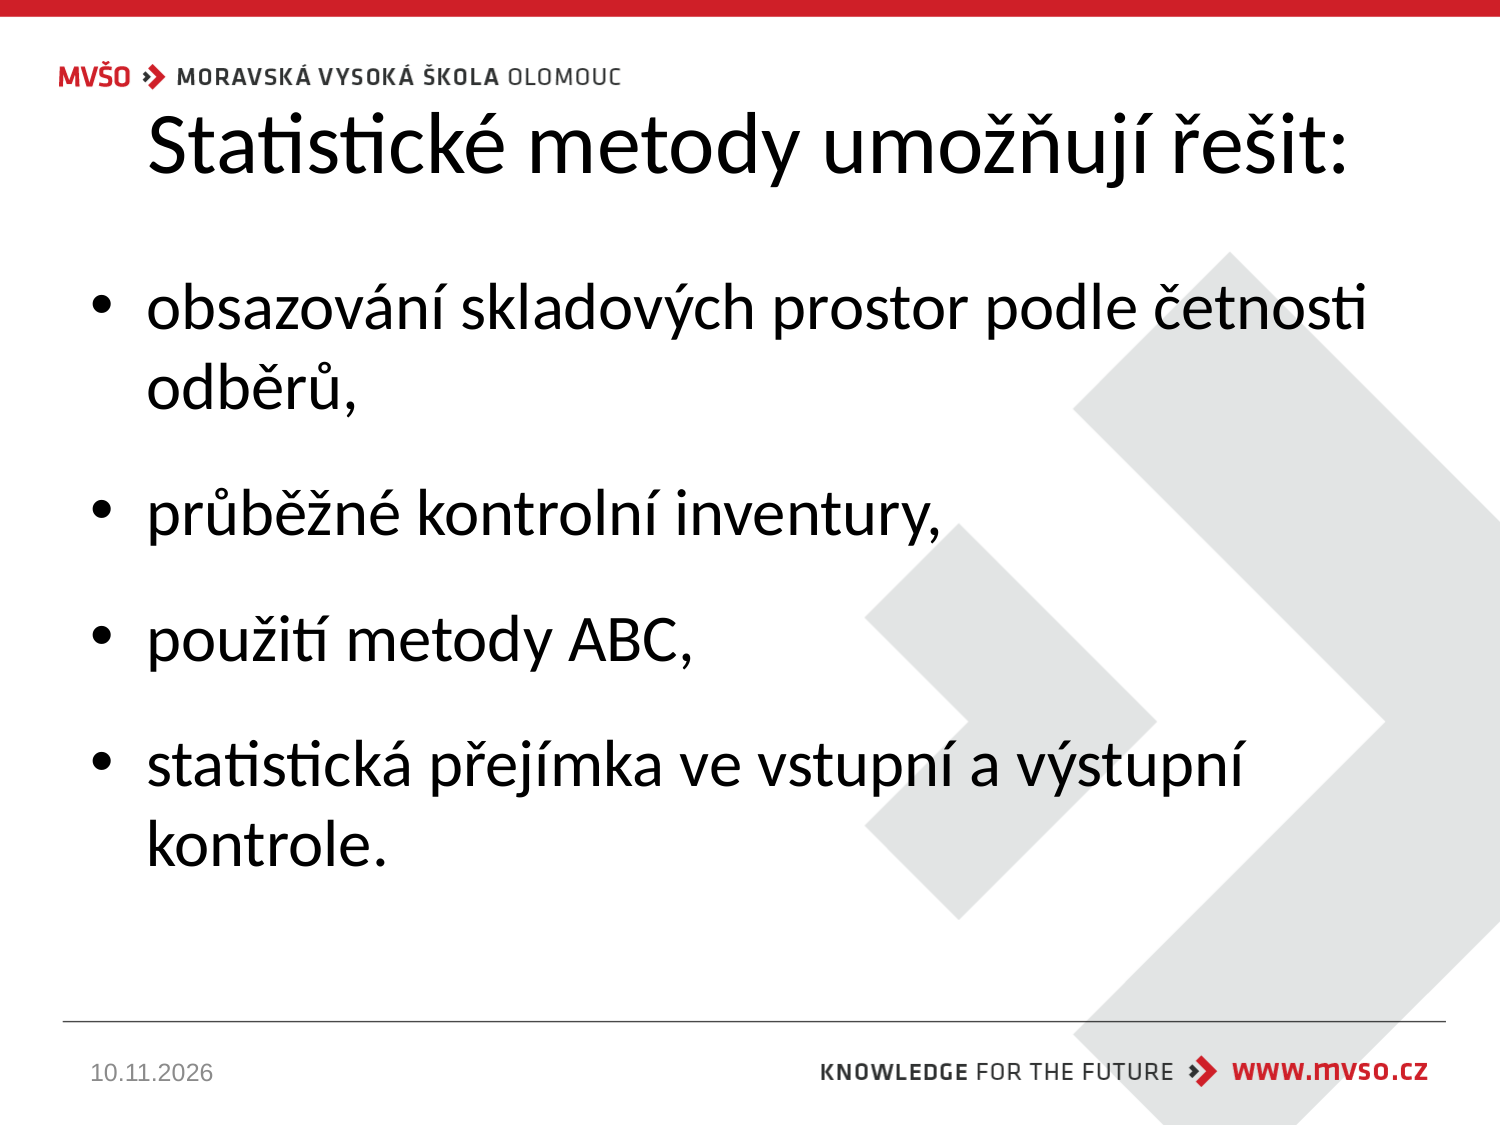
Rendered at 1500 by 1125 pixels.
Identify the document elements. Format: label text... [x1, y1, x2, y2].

list obsazování skladových prostor podle četnosti odběrů, průběžné kontrolní inventury, použití metody ABC, statistická přejímka ve vstupní a výstupní kontrole. [75, 255, 1425, 1005]
picture [0, 0, 1500, 1125]
title Statistické metody umožňují řešit: [75, 45, 1425, 233]
text_box [497, 428, 1021, 705]
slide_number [75, 1042, 425, 1103]
